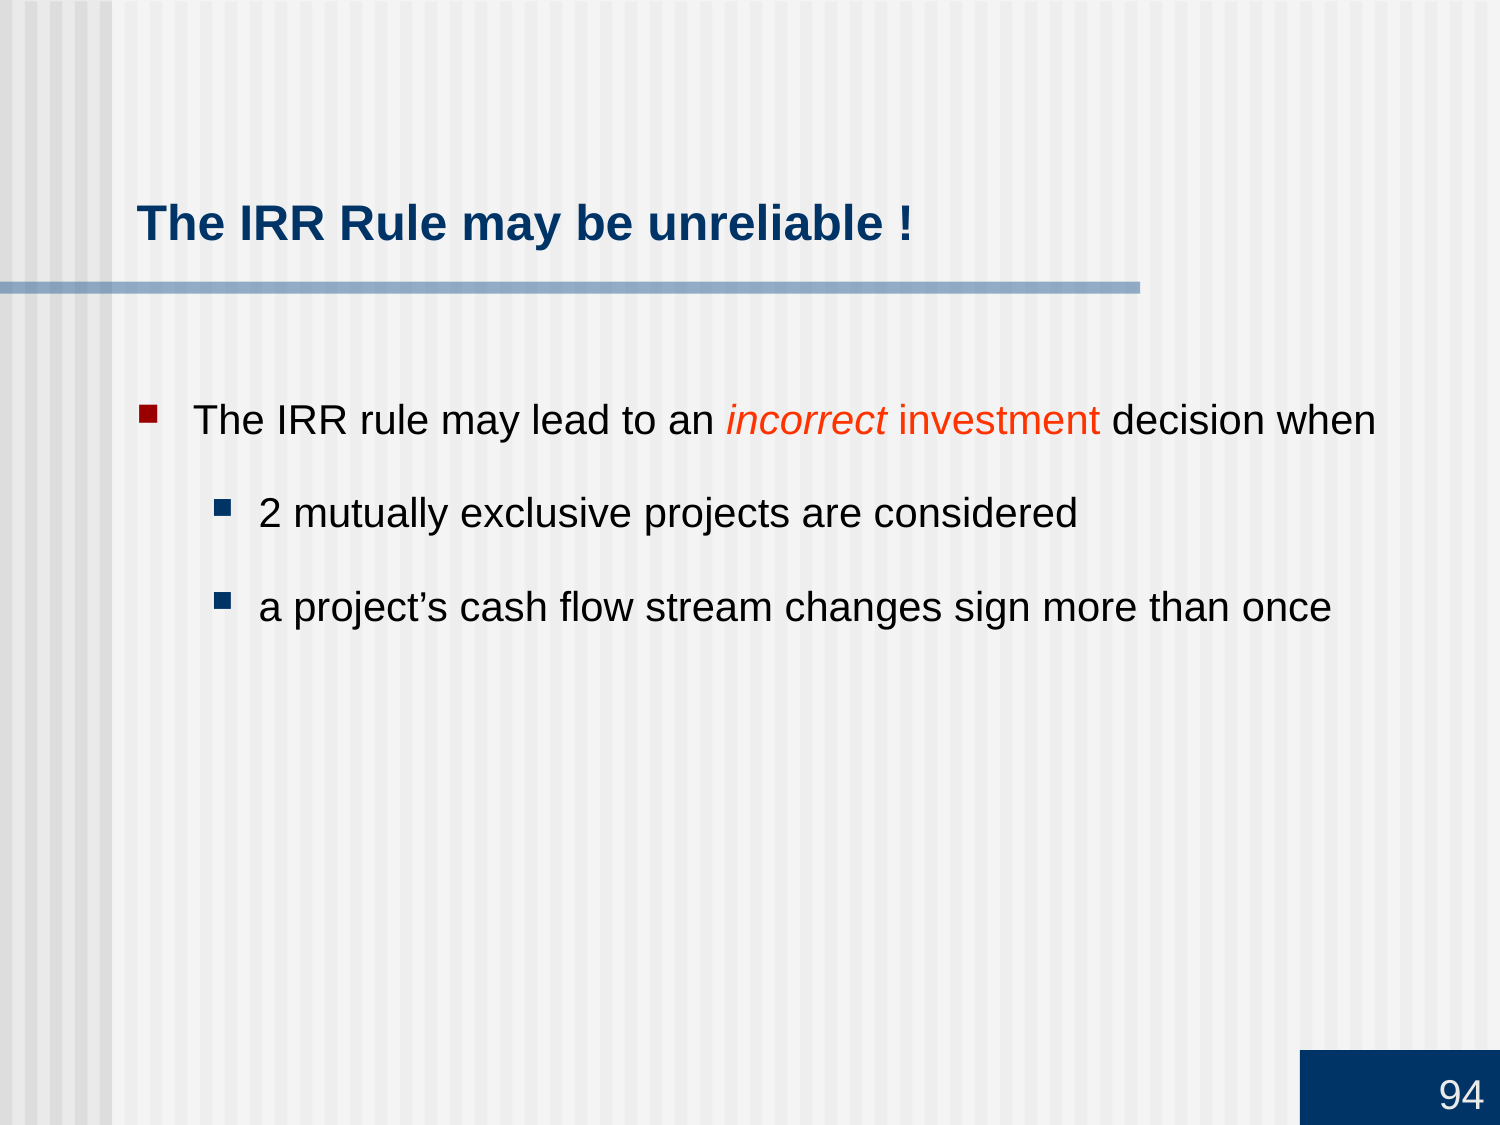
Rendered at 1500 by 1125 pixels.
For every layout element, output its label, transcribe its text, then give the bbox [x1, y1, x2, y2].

slide_number 94 [1299, 1049, 1500, 1125]
list The IRR rule may lead to an incorrect investment decision when 2 mutually exclusive projects are considered a project’s cash flow stream changes sign more than once [121, 385, 1453, 1001]
title The IRR Rule may be unreliable ! [121, 141, 1461, 267]
